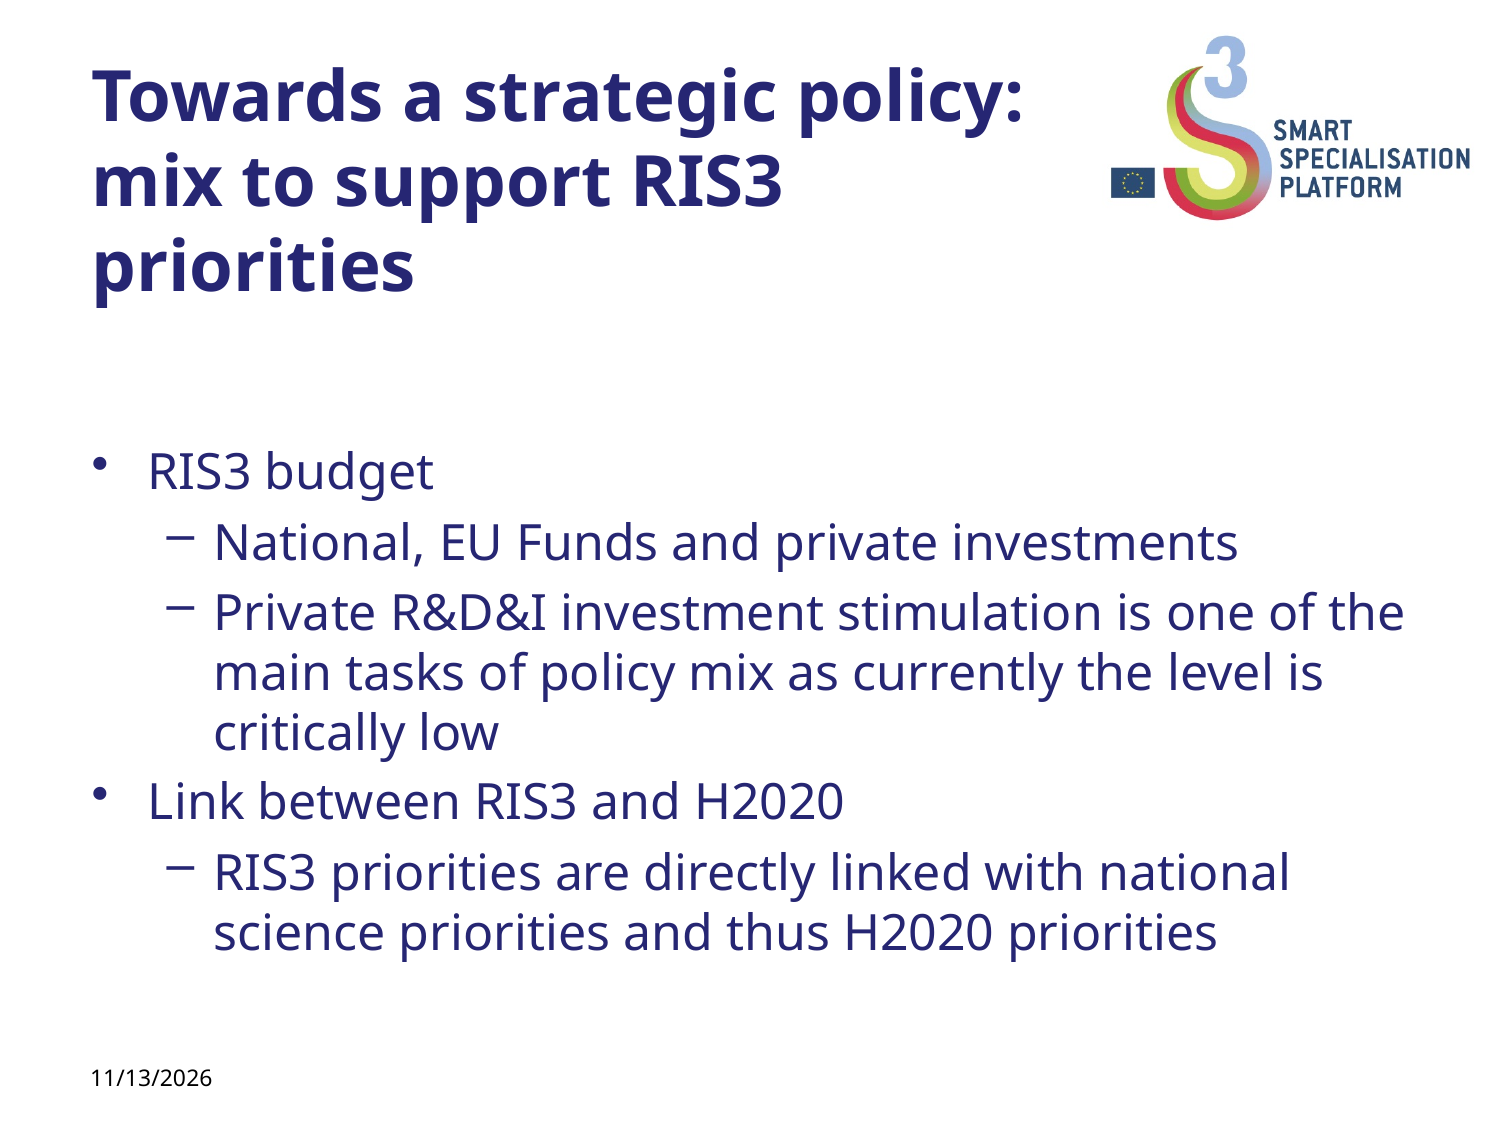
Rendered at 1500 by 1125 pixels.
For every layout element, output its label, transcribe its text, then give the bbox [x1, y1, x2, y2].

picture [1080, 0, 1500, 256]
list RIS3 budget National, EU Funds and private investments Private R&D&I investment stimulation is one of the main tasks of policy mix as currently the level is critically low Link between RIS3 and H2020 RIS3 priorities are directly linked with national science priorities and thus H2020 priorities [76, 432, 1427, 1017]
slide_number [75, 1024, 425, 1103]
title Towards a strategic policy: mix to support RIS3 priorities [76, 42, 1107, 313]
